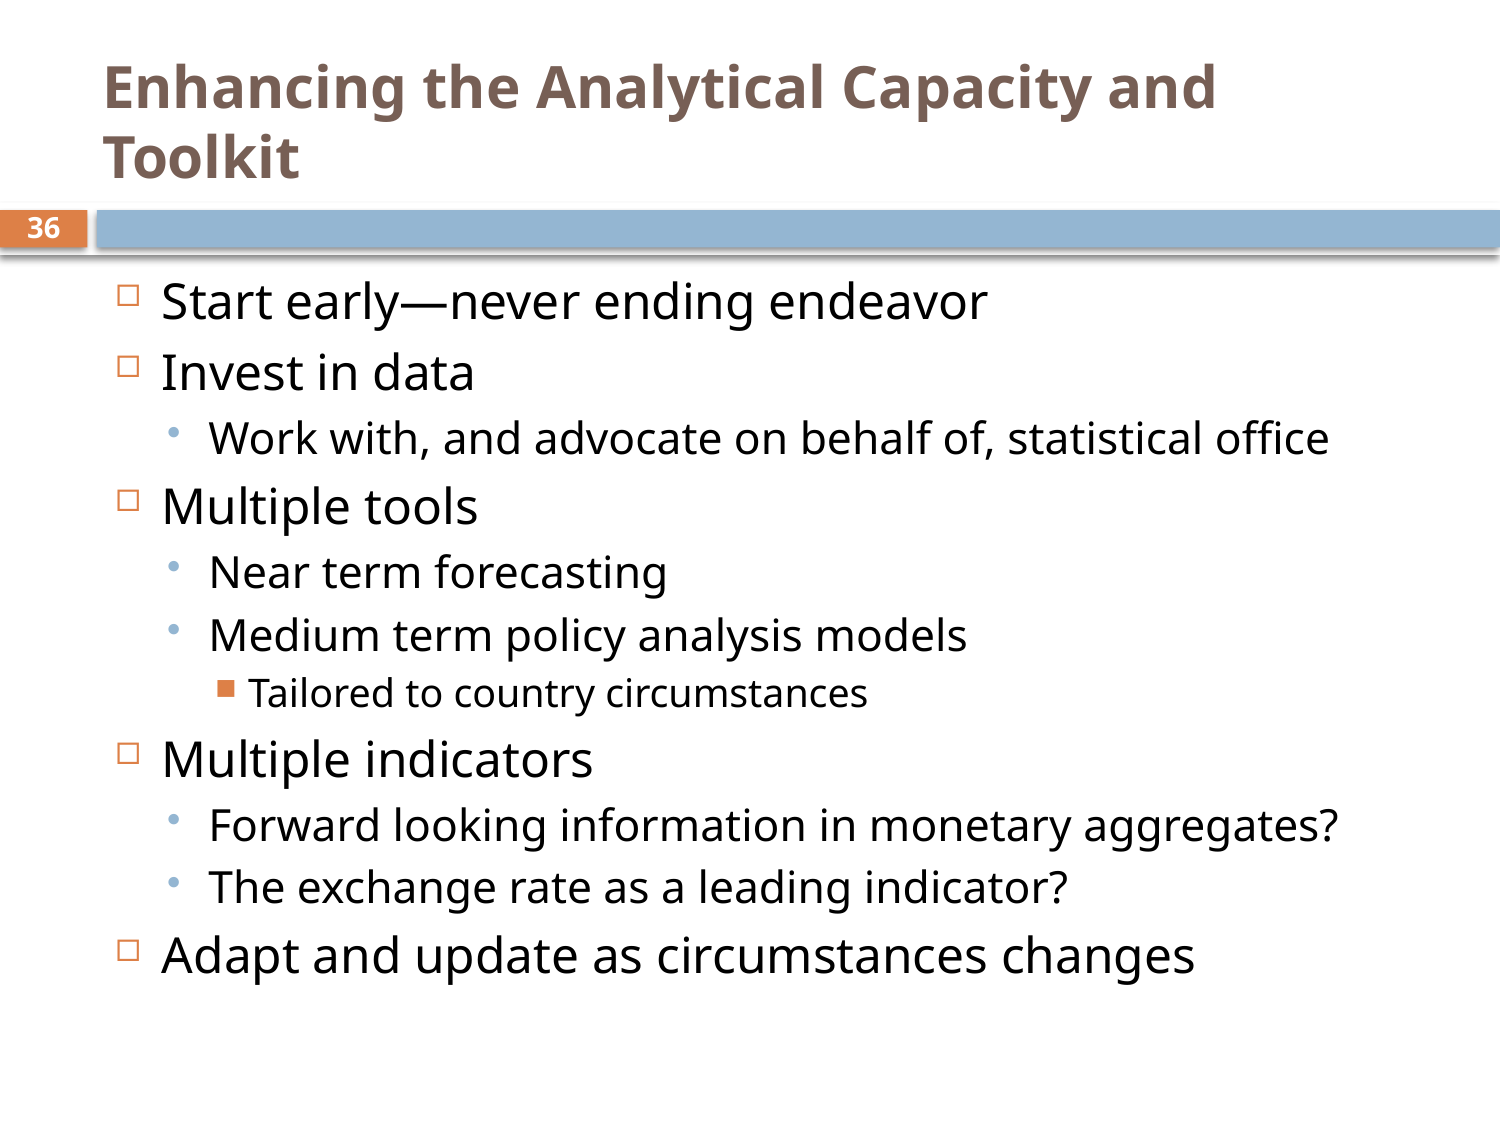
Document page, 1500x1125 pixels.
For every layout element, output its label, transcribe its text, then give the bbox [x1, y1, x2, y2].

list Start early—never ending endeavor Invest in data Work with, and advocate on behalf of, statistical office Multiple tools Near term forecasting Medium term policy analysis models Tailored to country circumstances Multiple indicators Forward looking information in monetary aggregates? The exchange rate as a leading indicator? Adapt and update as circumstances changes [100, 262, 1438, 1000]
title Enhancing the Analytical Capacity and Toolkit [87, 50, 1438, 191]
slide_number 36 [0, 208, 88, 249]
